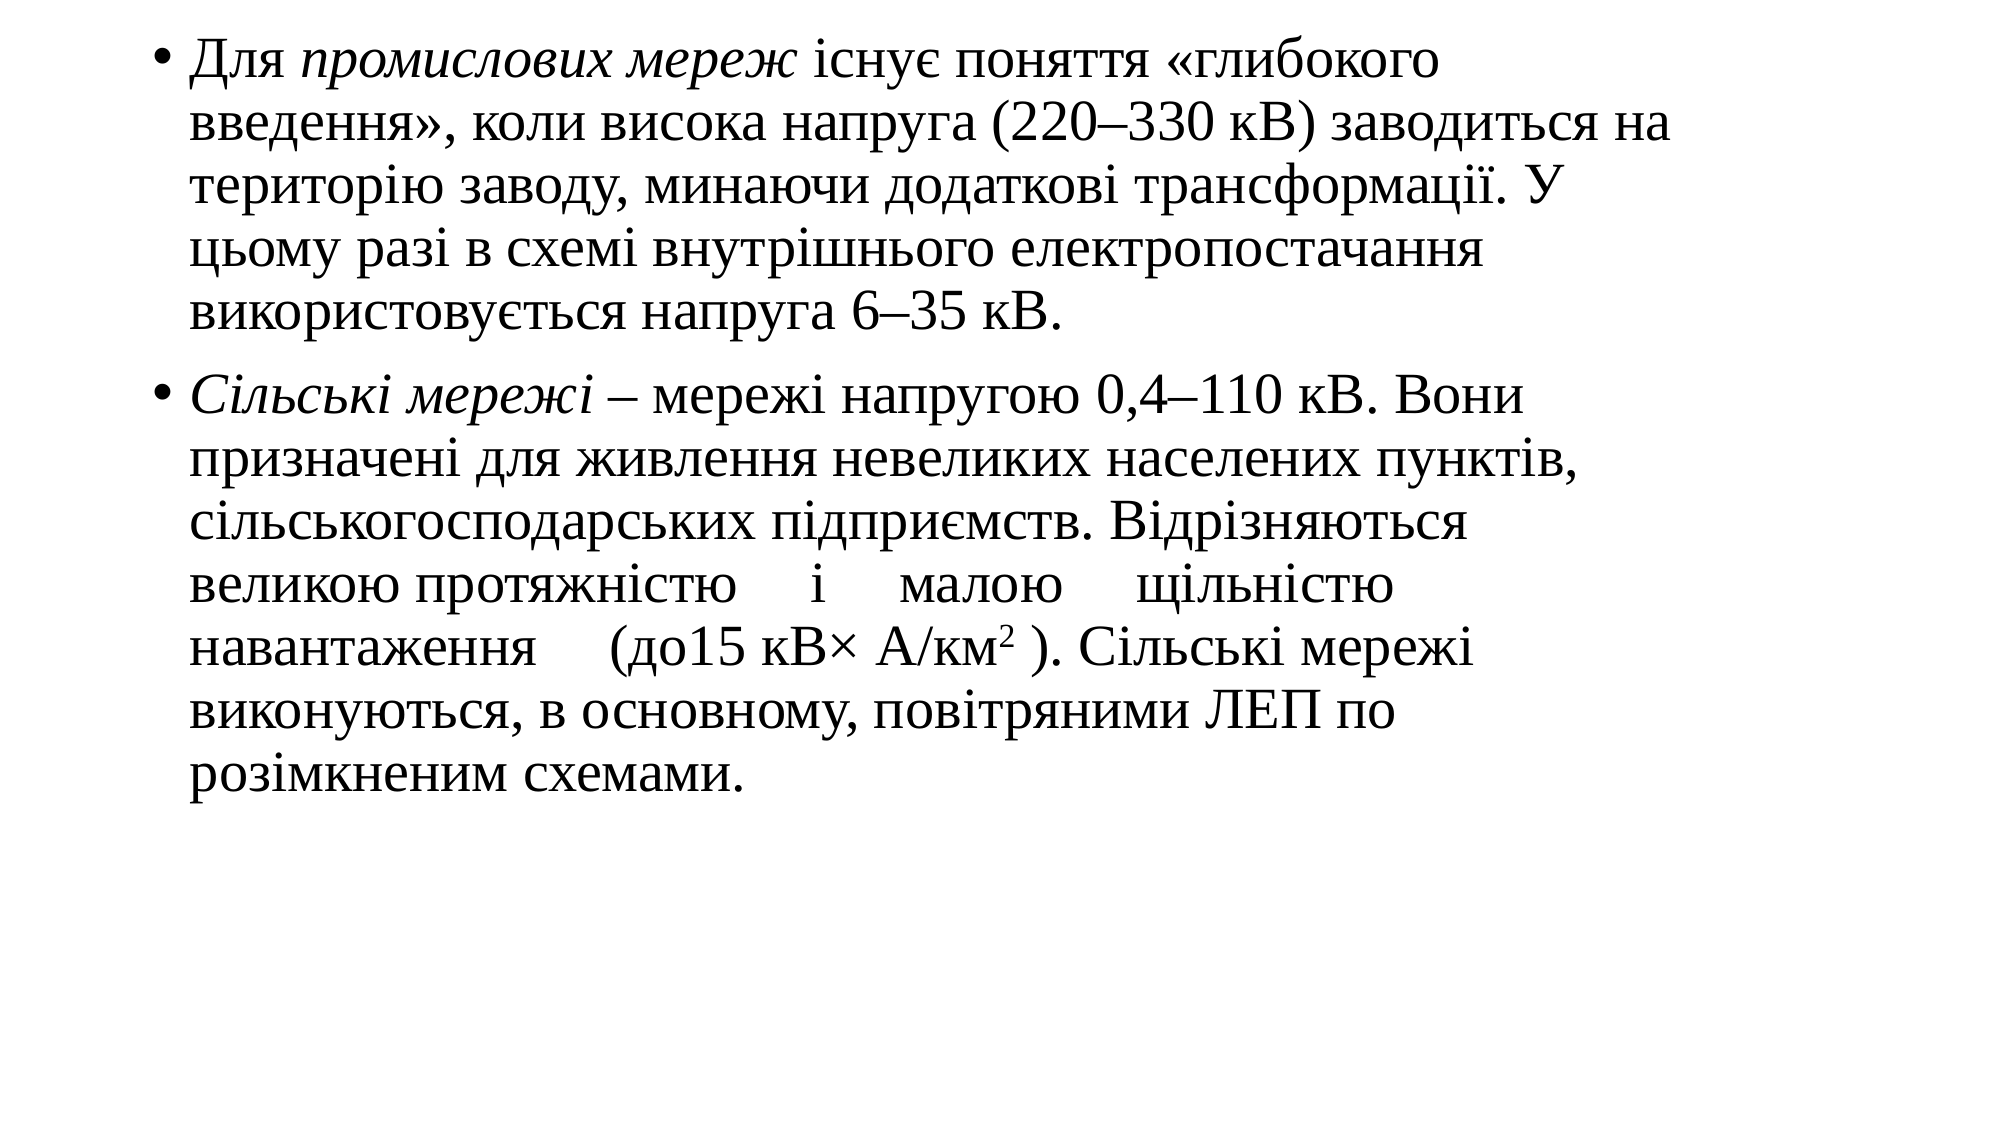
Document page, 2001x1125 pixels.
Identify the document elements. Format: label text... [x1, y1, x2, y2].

list Для промислових мереж існує поняття «глибокого введення», коли висока напруга (220–330 кВ) заводиться на територію заводу, минаючи додаткові трансформації. У цьому разі в схемі внутрішнього електропостачання використовується напруга 6–35 кВ. Сільські мережі – мережі напругою 0,4–110 кВ. Вони призначені для живлення невеликих населених пунктів, сільськогосподарських підприємств. Відрізняються великою протяжністю і малою щільністю навантаження (до15 кВ× А/км2 ). Сільські мережі виконуються, в основному, повітряними ЛЕП по розімкненим схемами. [137, 20, 1688, 1104]
